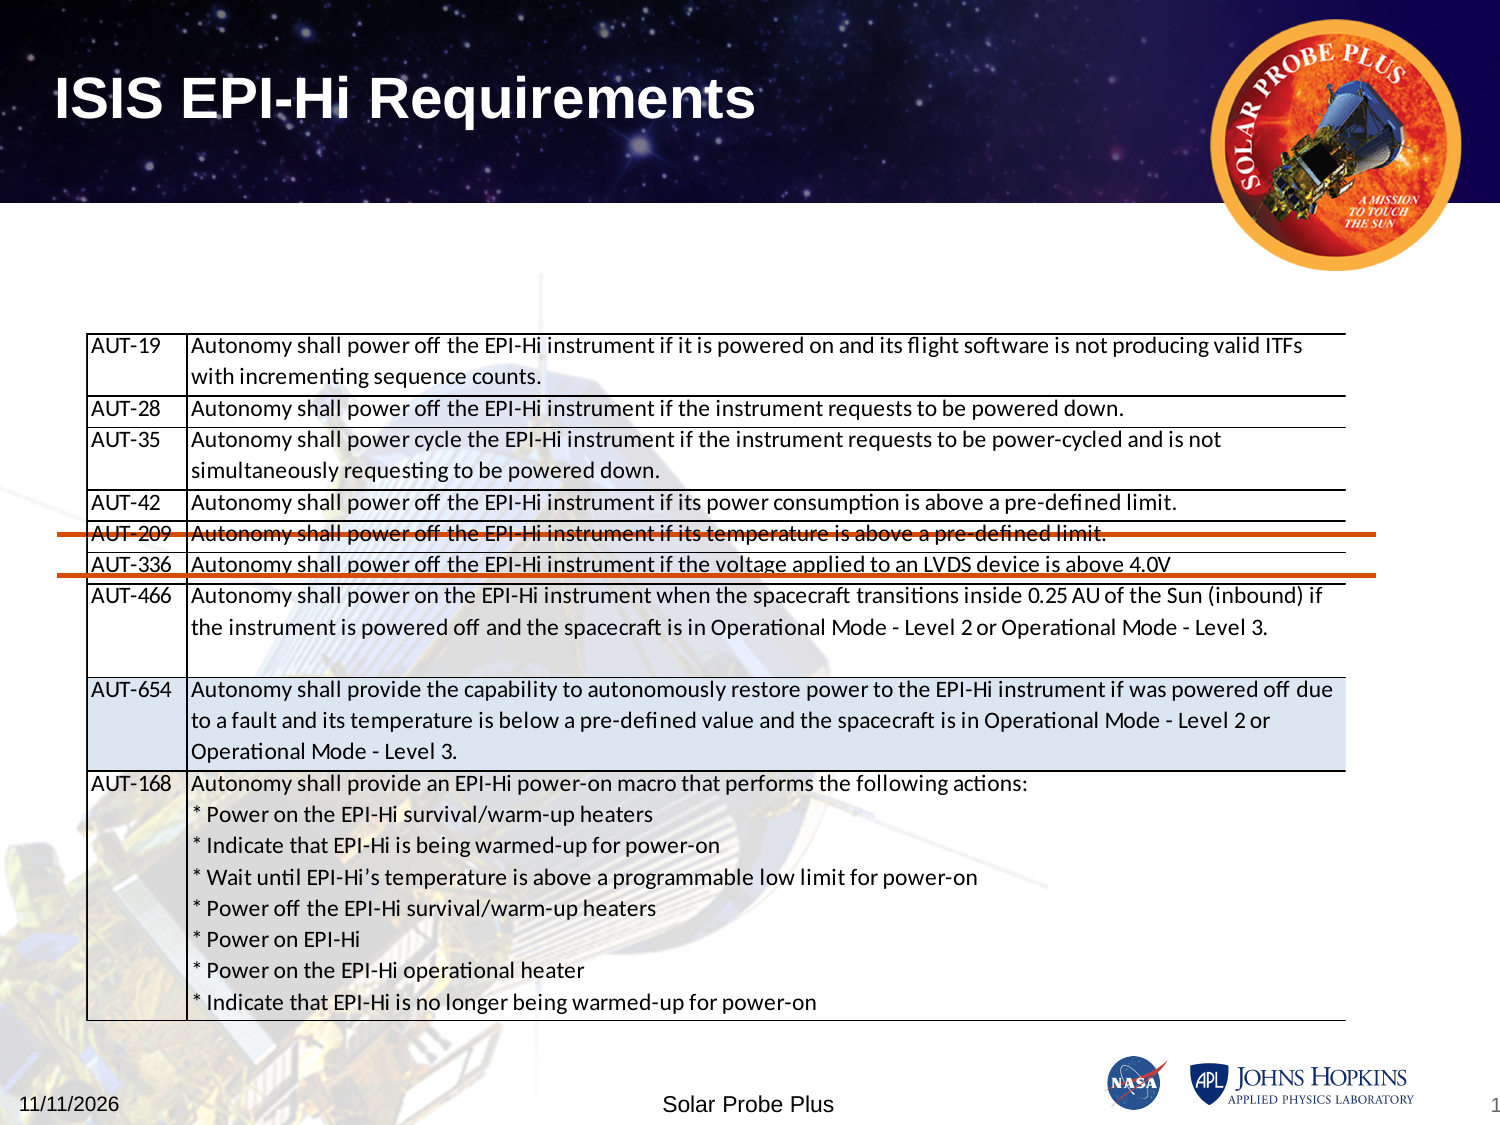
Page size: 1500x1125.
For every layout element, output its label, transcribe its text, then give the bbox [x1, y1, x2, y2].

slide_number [4, 1080, 270, 1125]
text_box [85, 584, 1348, 1023]
picture [0, 0, 1500, 1125]
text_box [85, 332, 1348, 574]
title ISIS EPI-Hi Requirements [39, 34, 1130, 167]
